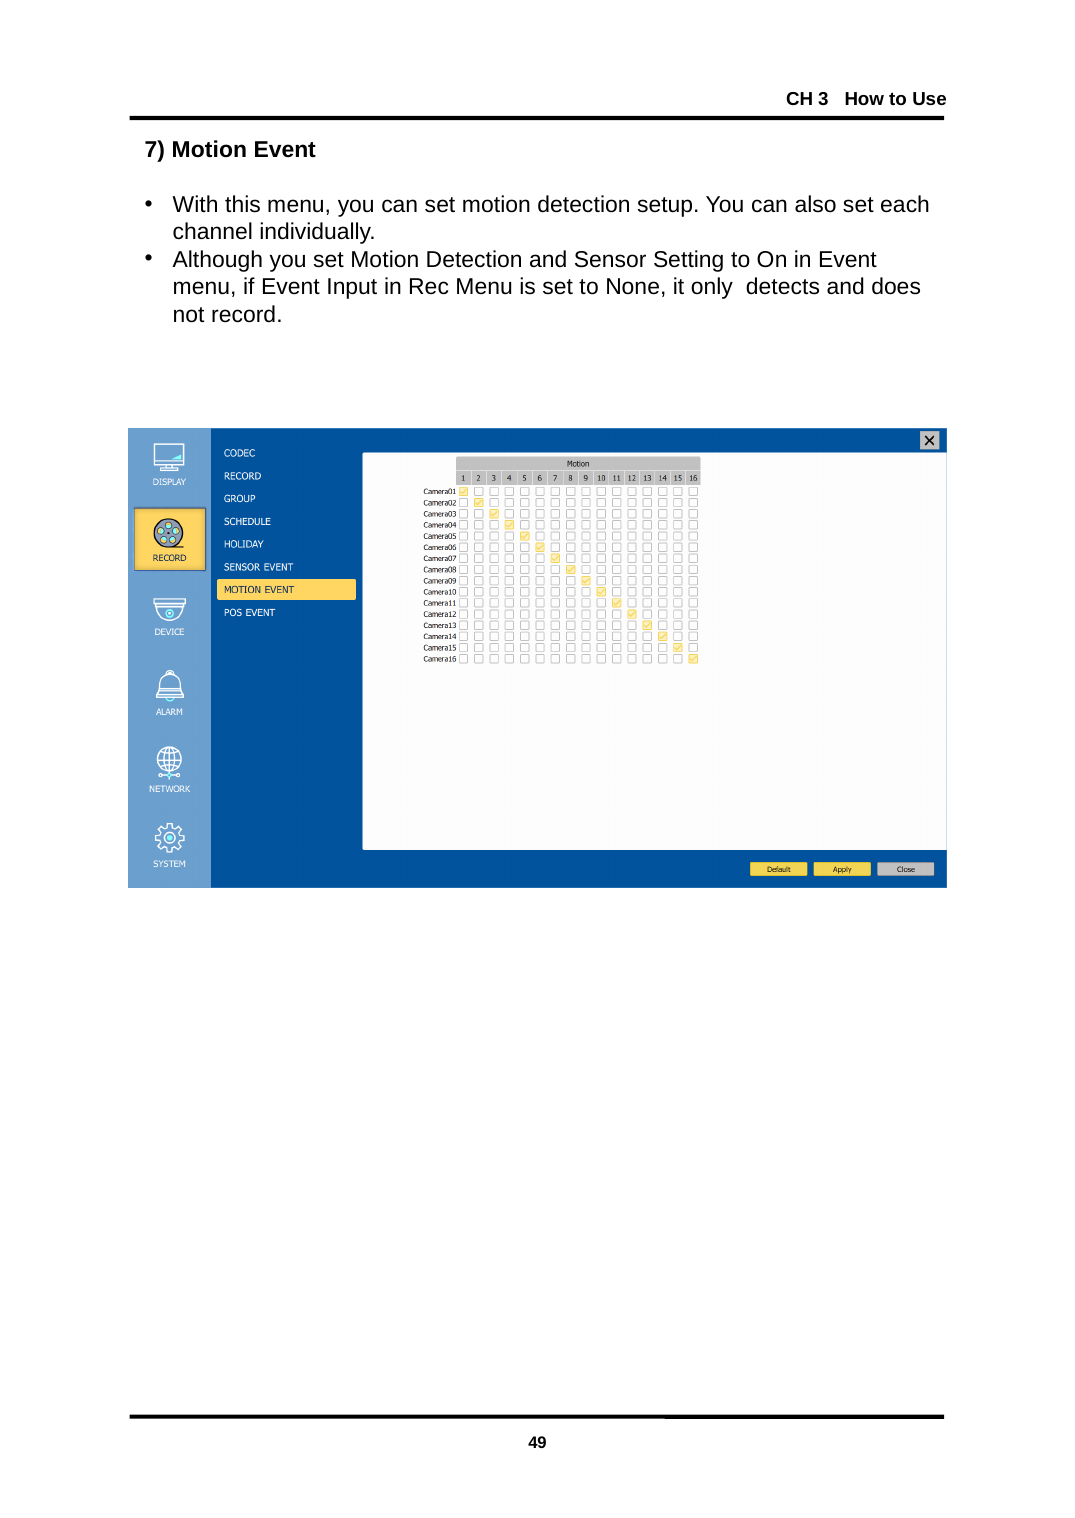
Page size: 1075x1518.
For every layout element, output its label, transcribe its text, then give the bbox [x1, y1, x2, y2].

text_box 7) Motion Event With this menu, you can set motion detection setup. You can also set each channel individually. Although you set Motion Detection and Sensor Setting to On in Event menu, if Event Input in Rec Menu is set to None, it only detects and does not record. [129, 127, 957, 335]
slide_number 49 [117, 1431, 957, 1462]
picture [128, 428, 947, 888]
text_box CH 3 How to Use [685, 79, 962, 117]
